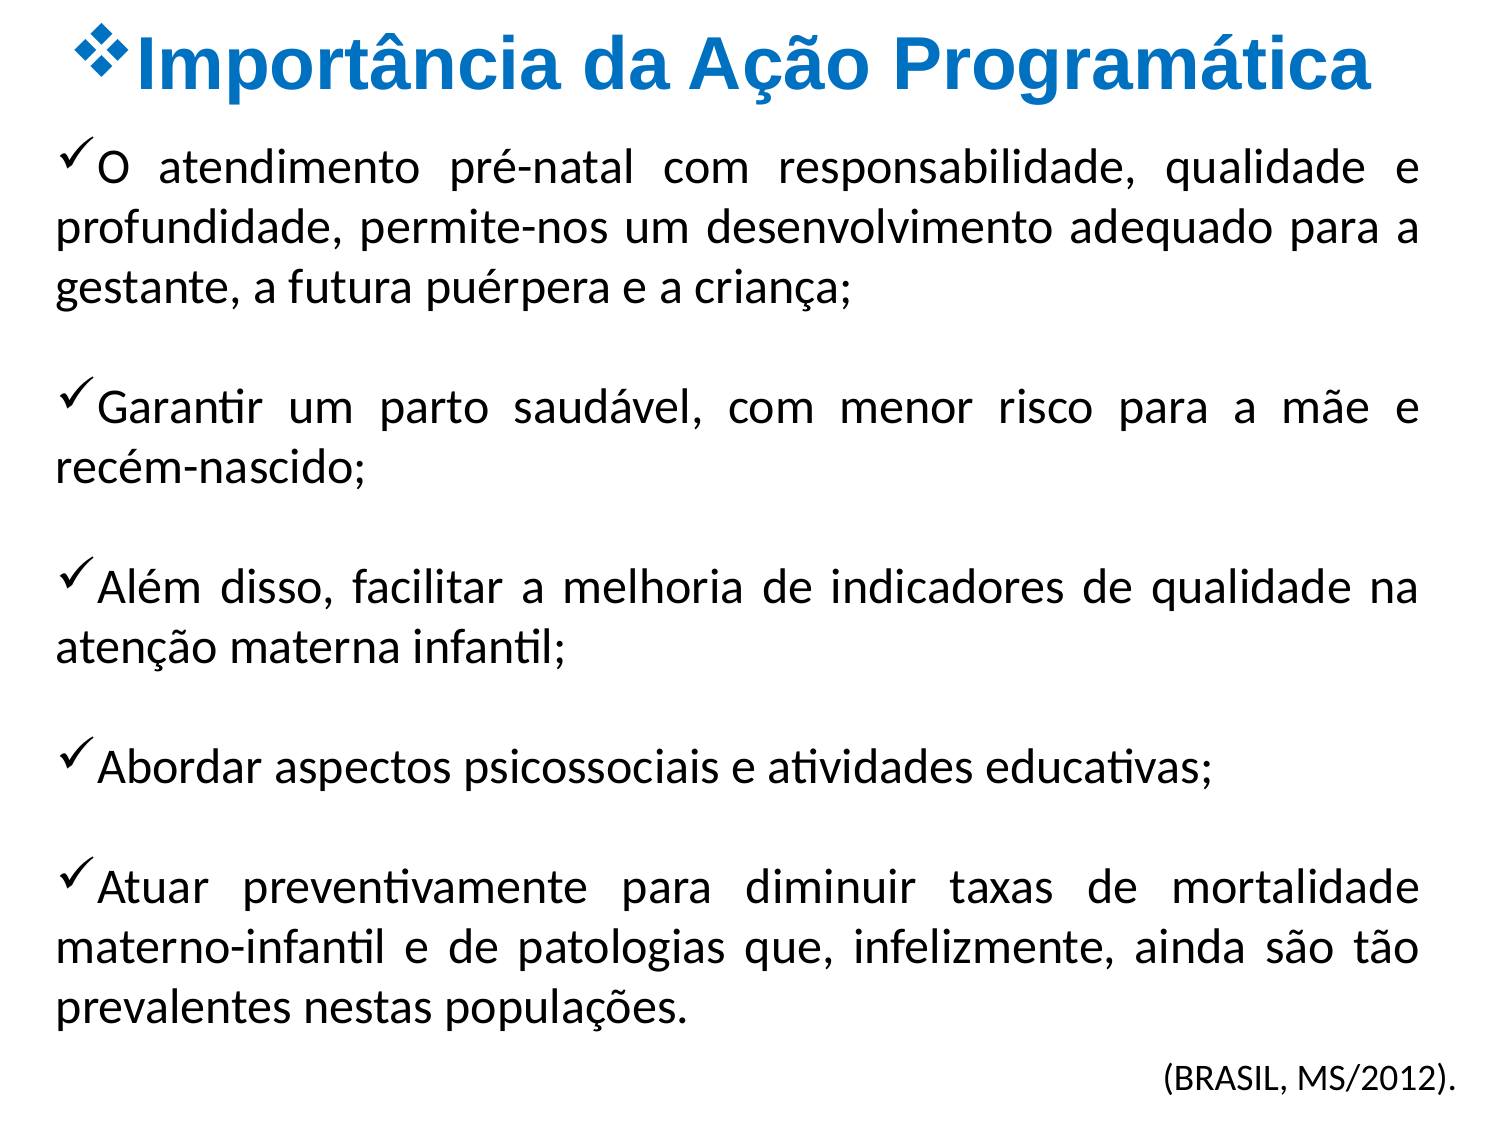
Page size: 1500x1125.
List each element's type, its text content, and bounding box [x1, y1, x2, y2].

text_box O atendimento pré-natal com responsabilidade, qualidade e profundidade, permite-nos um desenvolvimento adequado para a gestante, a futura puérpera e a criança; Garantir um parto saudável, com menor risco para a mãe e recém-nascido; Além disso, facilitar a melhoria de indicadores de qualidade na atenção materna infantil; Abordar aspectos psicossociais e atividades educativas; Atuar preventivamente para diminuir taxas de mortalidade materno-infantil e de patologias que, infelizmente, ainda são tão prevalentes nestas populações. [41, 66, 1436, 1041]
list Importância da Ação Programática [53, 7, 1424, 66]
text_box (BRASIL, MS/2012). [1147, 1045, 1473, 1106]
